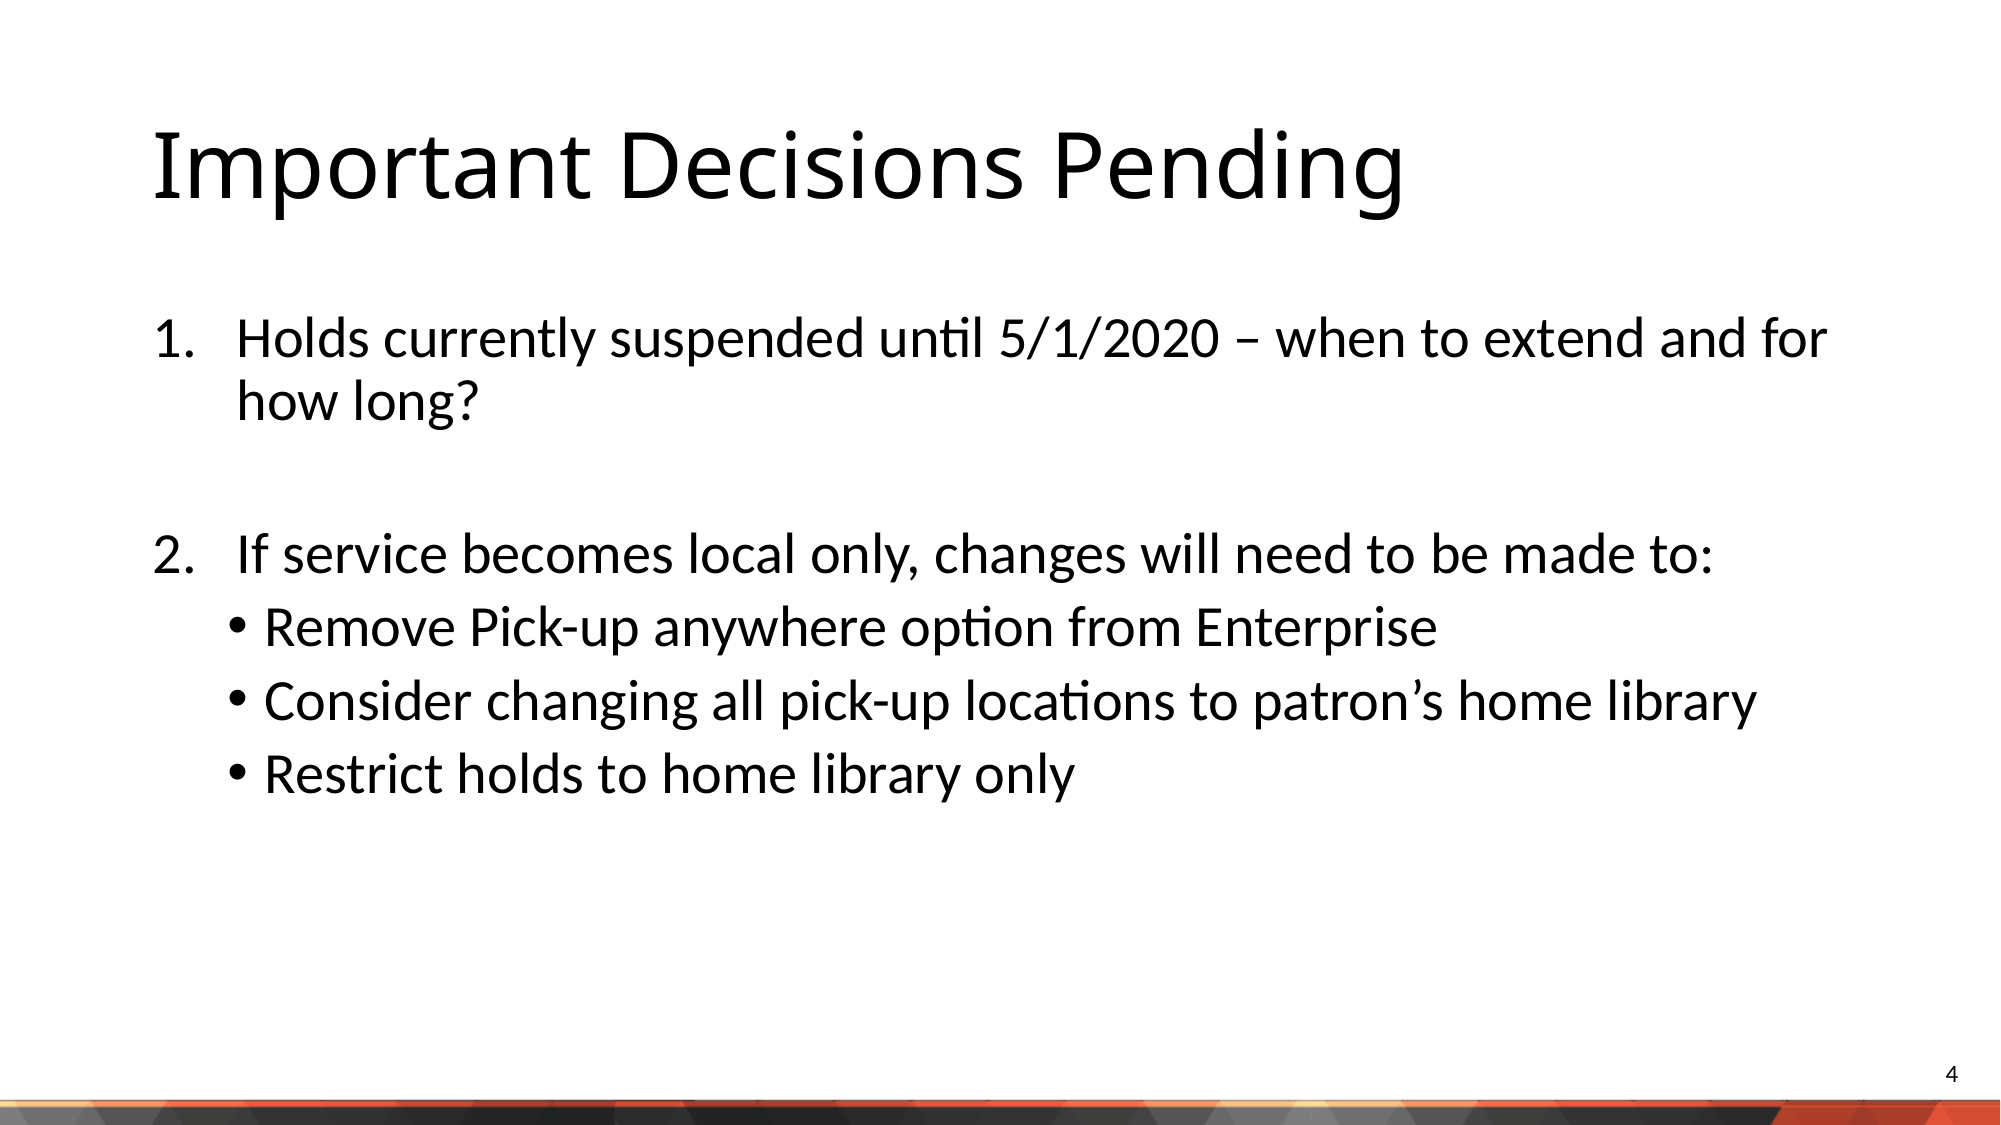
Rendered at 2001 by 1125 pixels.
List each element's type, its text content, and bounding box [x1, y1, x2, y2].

slide_number 4 [1412, 1042, 1974, 1103]
title Important Decisions Pending [137, 59, 1863, 278]
list Holds currently suspended until 5/1/2020 – when to extend and for how long? If service becomes local only, changes will need to be made to: Remove Pick-up anywhere option from Enterprise Consider changing all pick-up locations to patron’s home library Restrict holds to home library only [137, 299, 1863, 1014]
picture [0, 0, 2001, 1125]
